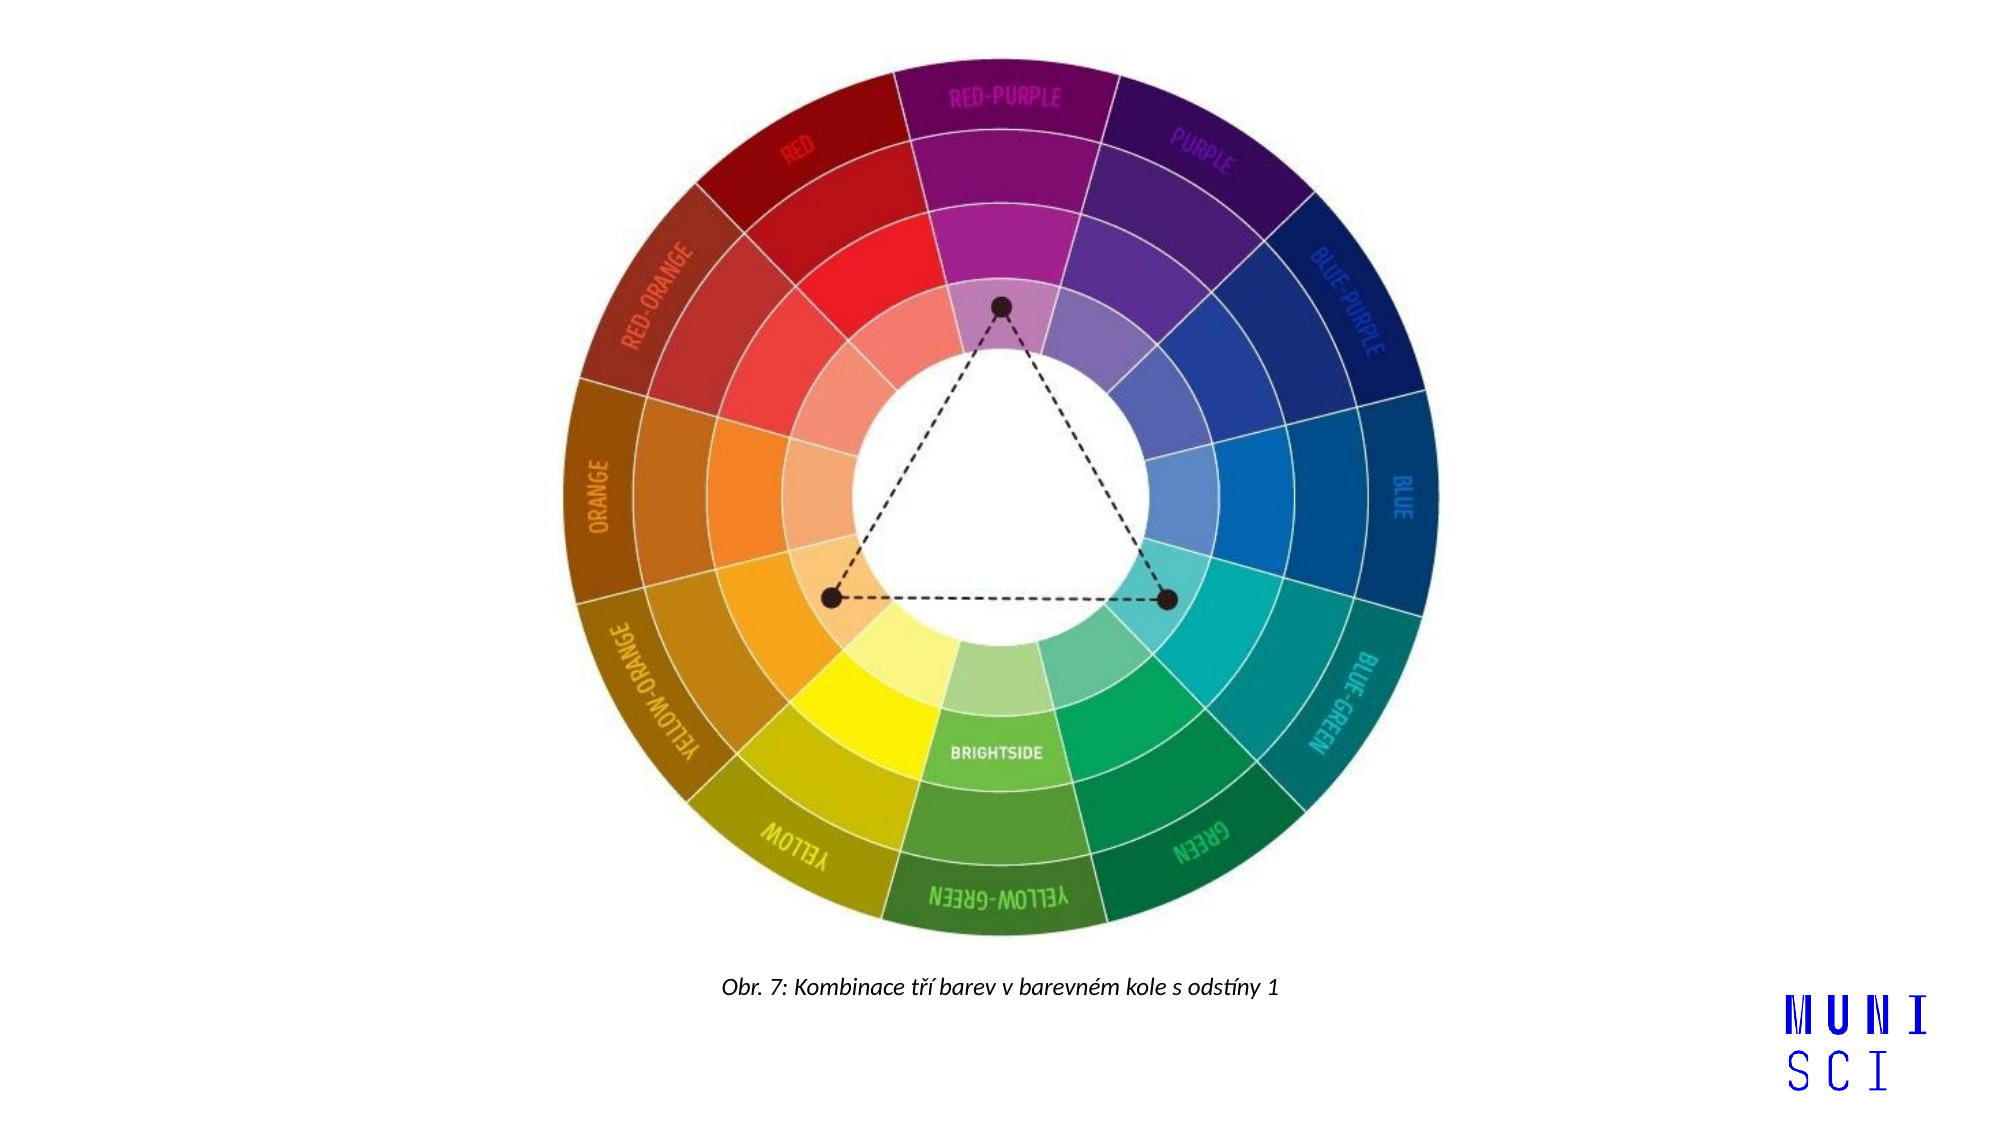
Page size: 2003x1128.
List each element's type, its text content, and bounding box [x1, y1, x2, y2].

picture [1828, 995, 1848, 1035]
text_box [558, 54, 1444, 941]
picture [1867, 995, 1889, 1034]
picture [1788, 1050, 1809, 1091]
picture [1828, 1050, 1849, 1091]
text_box Obr. 7: Kombinace tří barev v barevném kole s odstíny 1 [706, 963, 1296, 1009]
picture [1785, 995, 1811, 1034]
